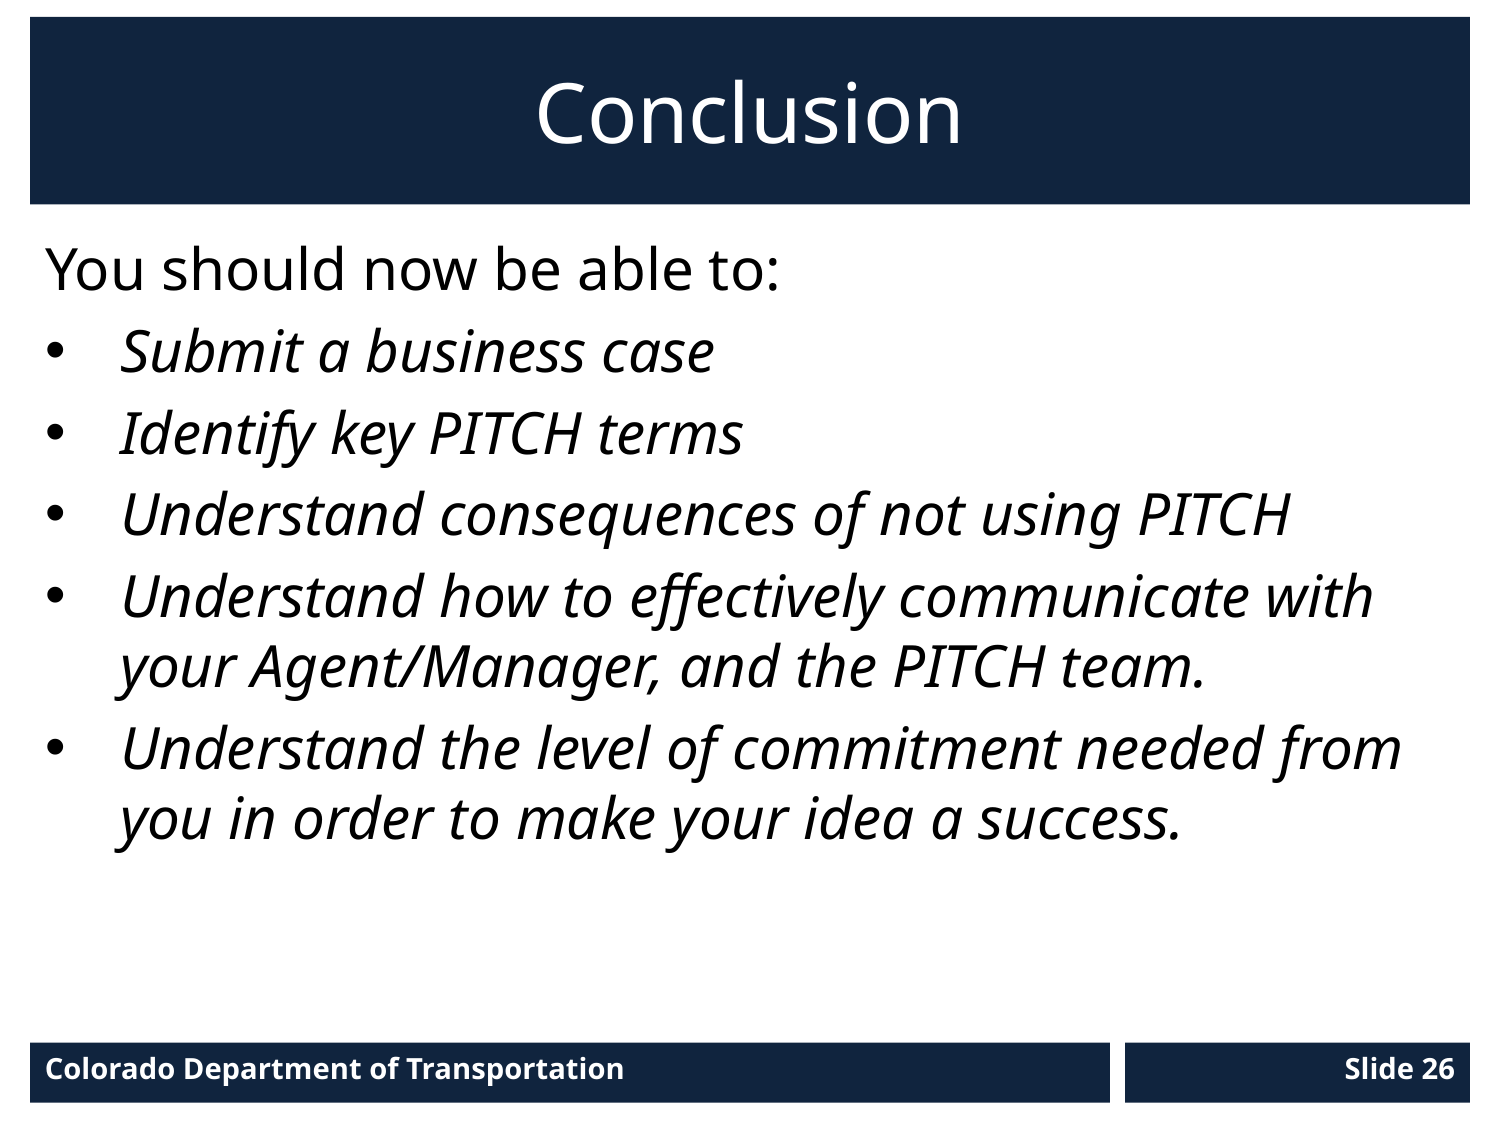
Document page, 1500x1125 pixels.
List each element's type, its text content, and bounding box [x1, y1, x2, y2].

list You should now be able to: Submit a business case Identify key PITCH terms Understand consequences of not using PITCH Understand how to effectively communicate with your Agent/Manager, and the PITCH team. Understand the level of commitment needed from you in order to make your idea a success. [29, 224, 1471, 1036]
title Conclusion [29, 16, 1471, 205]
footer Colorado Department of Transportation [30, 1042, 1110, 1103]
slide_number Slide 26 [1125, 1042, 1470, 1103]
